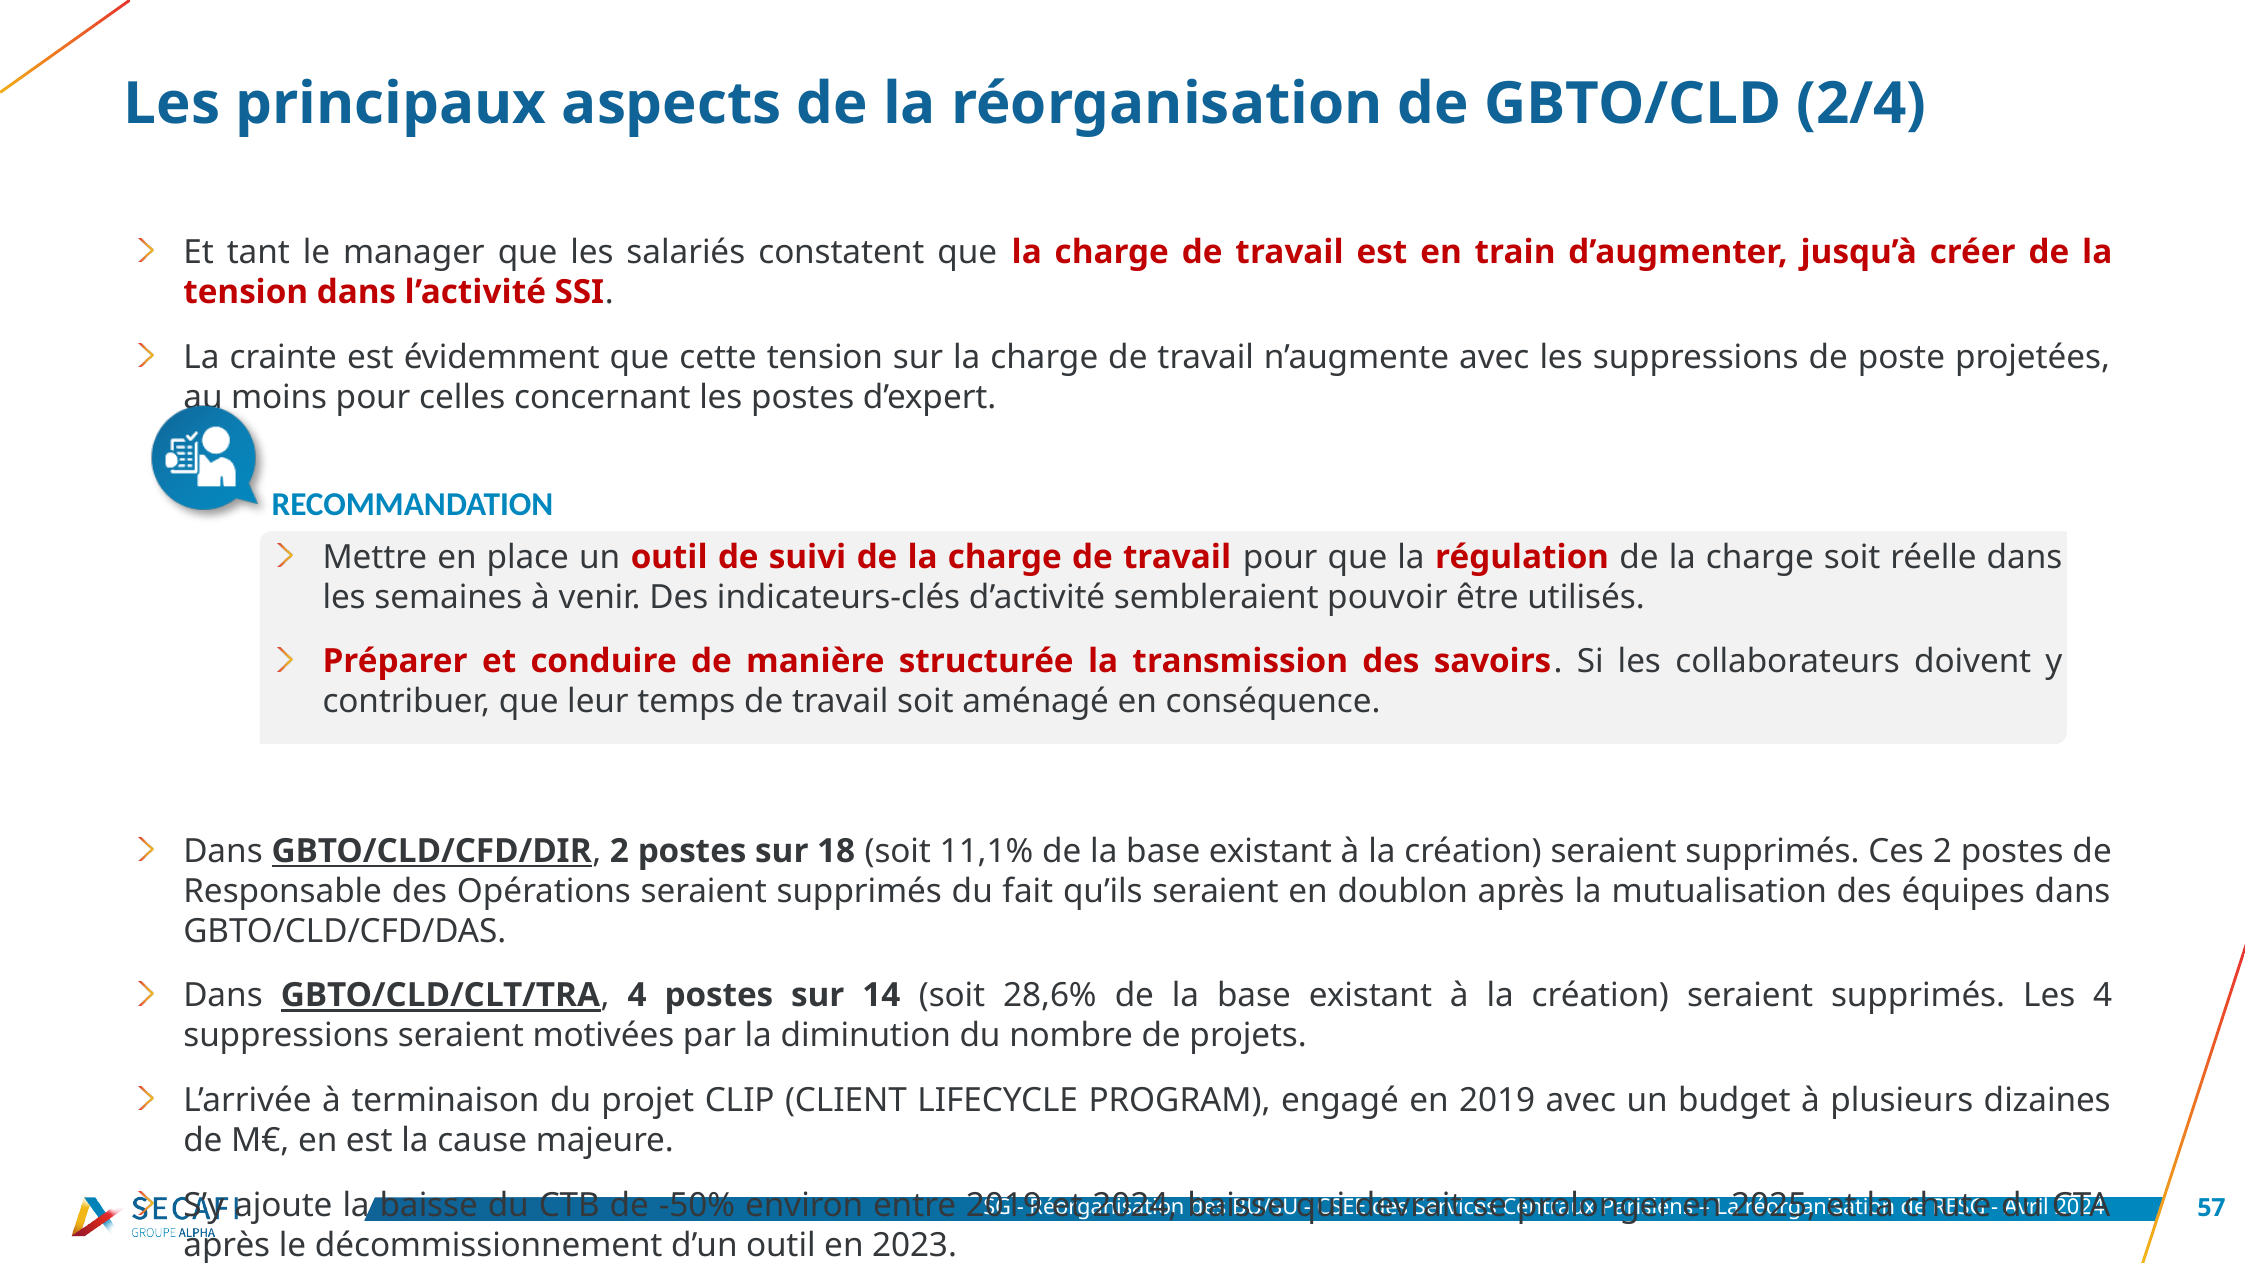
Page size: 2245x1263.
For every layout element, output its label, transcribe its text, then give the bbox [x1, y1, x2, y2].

slide_number 57 [2140, 1190, 2226, 1226]
picture [18, 1190, 340, 1251]
title Les principaux aspects de la réorganisation de GBTO/CLD (2/4) [118, 59, 2203, 195]
picture [138, 981, 154, 1006]
picture [138, 343, 154, 367]
picture [138, 238, 154, 262]
picture [138, 837, 154, 861]
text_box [147, 401, 2068, 745]
picture [138, 1086, 154, 1110]
footer SG - Réorganisation des BU/SU - CSEE des Services Centraux Parisiens – La réorganisation de RESG - Avril 2024 [467, 1186, 2122, 1228]
list Et tant le manager que les salariés constatent que la charge de travail est en train d’augmenter, jusqu’à créer de la tension dans l’activité SSI. La crainte est évidemment que cette tension sur la charge de travail n’augmente avec les suppressions de poste projetées, au moins pour celles concernant les postes d’expert. Dans GBTO/CLD/CFD/DIR, 2 postes sur 18 (soit 11,1% de la base existant à la création) seraient supprimés. Ces 2 postes de Responsable des Opérations seraient supprimés du fait qu’ils seraient en doublon après la mutualisation des équipes dans GBTO/CLD/CFD/DAS. Dans GBTO/CLD/CLT/TRA, 4 postes sur 14 (soit 28,6% de la base existant à la création) seraient supprimés. Les 4 suppressions seraient motivées par la diminution du nombre de projets. L’arrivée à terminaison du projet CLIP (CLIENT LIFECYCLE PROGRAM), engagé en 2019 avec un budget à plusieurs dizaines de M€, en est la cause majeure. S’y ajoute la baisse du CTB de -50% environ entre 2019 et 2024, baisse qui devrait se prolonger en 2025, et la chute du CTA après le décommissionnement d’un outil en 2023. [118, 224, 2121, 1146]
